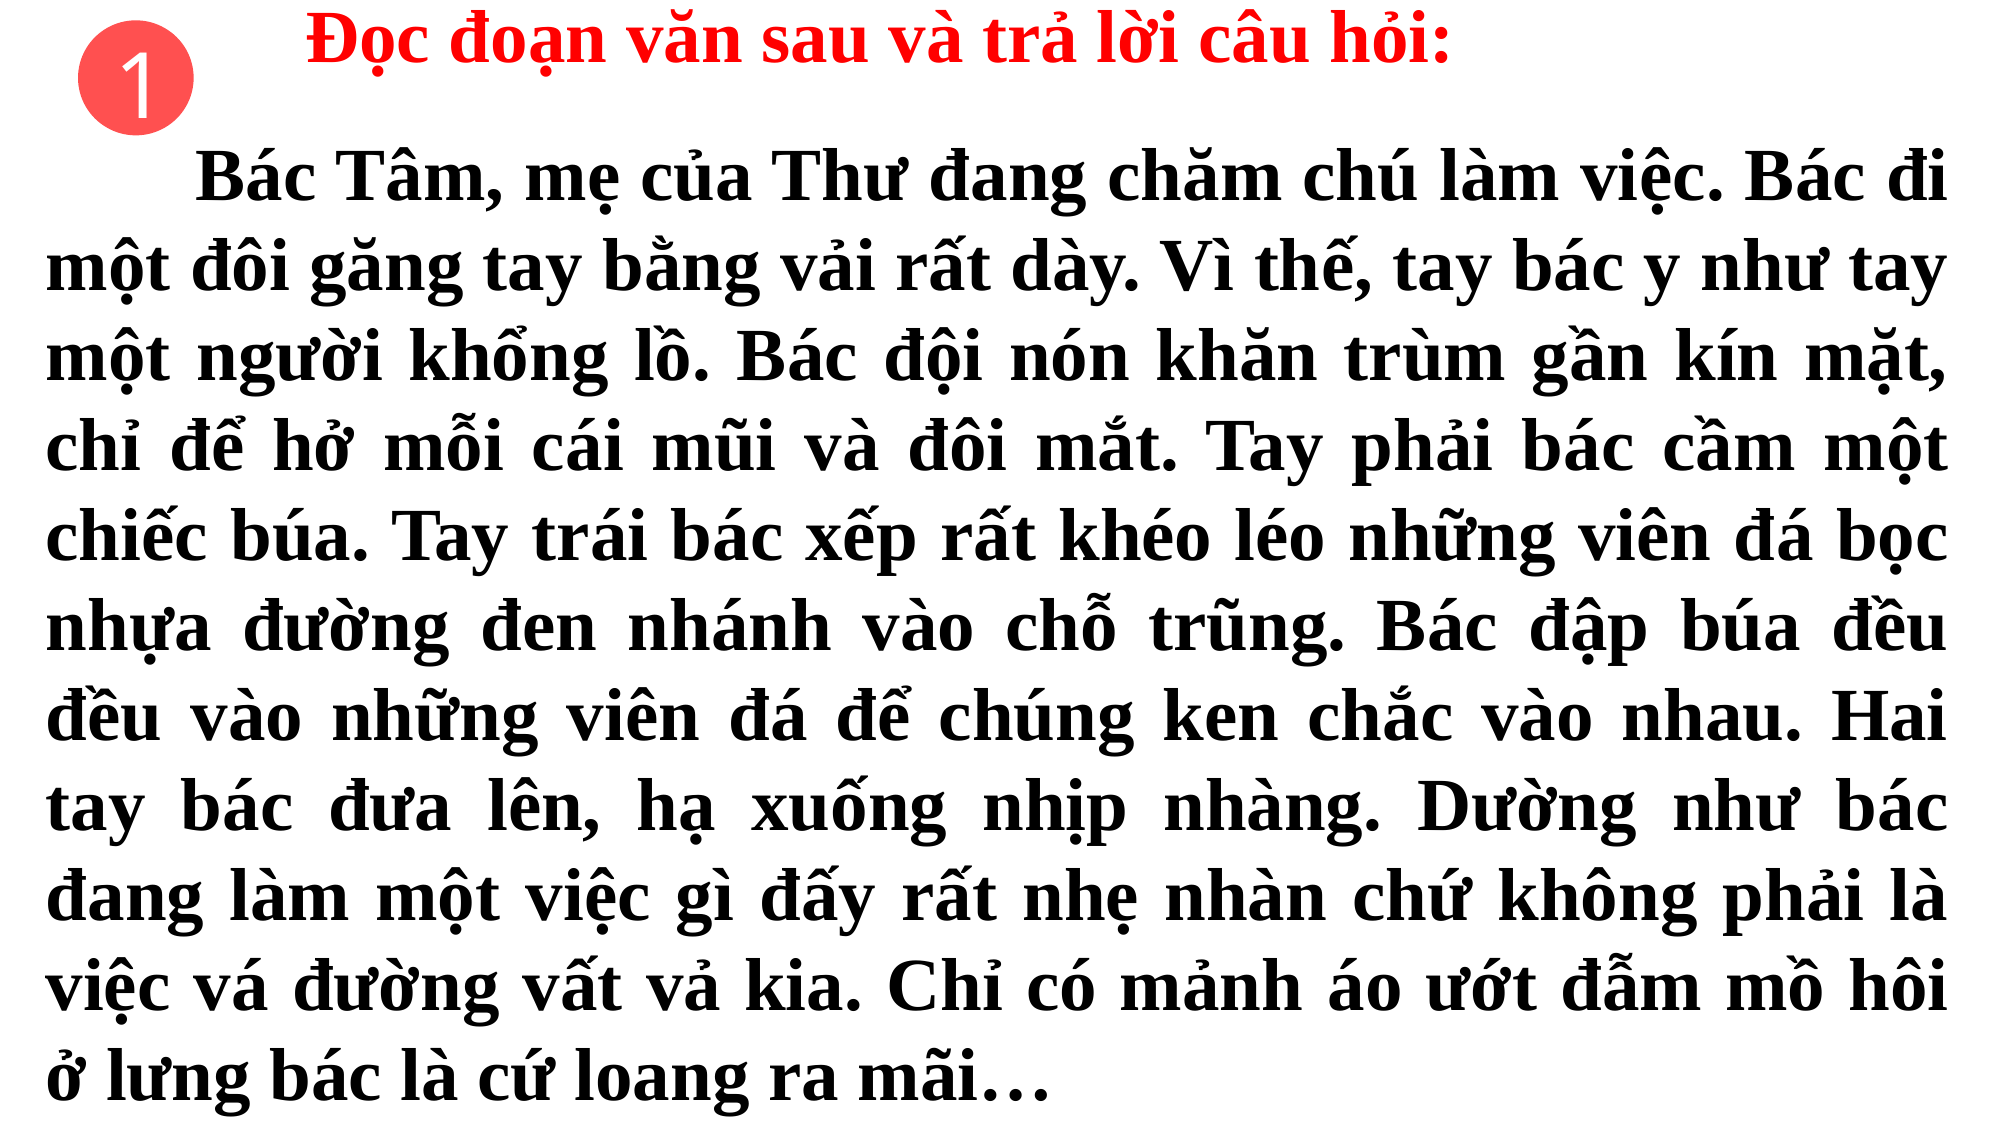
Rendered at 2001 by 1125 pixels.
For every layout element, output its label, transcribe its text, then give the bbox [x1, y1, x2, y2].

text_box Bác Tâm, mẹ của Thư đang chăm chú làm việc. Bác đi một đôi găng tay bằng vải rất dày. Vì thế, tay bác y như tay một người khổng lồ. Bác đội nón khăn trùm gần kín mặt, chỉ để hở mỗi cái mũi và đôi mắt. Tay phải bác cầm một chiếc búa. Tay trái bác xếp rất khéo léo những viên đá bọc nhựa đường đen nhánh vào chỗ trũng. Bác đập búa đều đều vào những viên đá để chúng ken chắc vào nhau. Hai tay bác đưa lên, hạ xuống nhịp nhàng. Dường như bác đang làm một việc gì đấy rất nhẹ nhàn chứ không phải là việc vá đường vất vả kia. Chỉ có mảnh áo ướt đẫm mồ hôi ở lưng bác là cứ loang ra mãi… [31, 118, 1964, 1125]
text_box Đọc đoạn văn sau và trả lời câu hỏi: [290, 0, 1830, 85]
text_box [77, 19, 194, 146]
